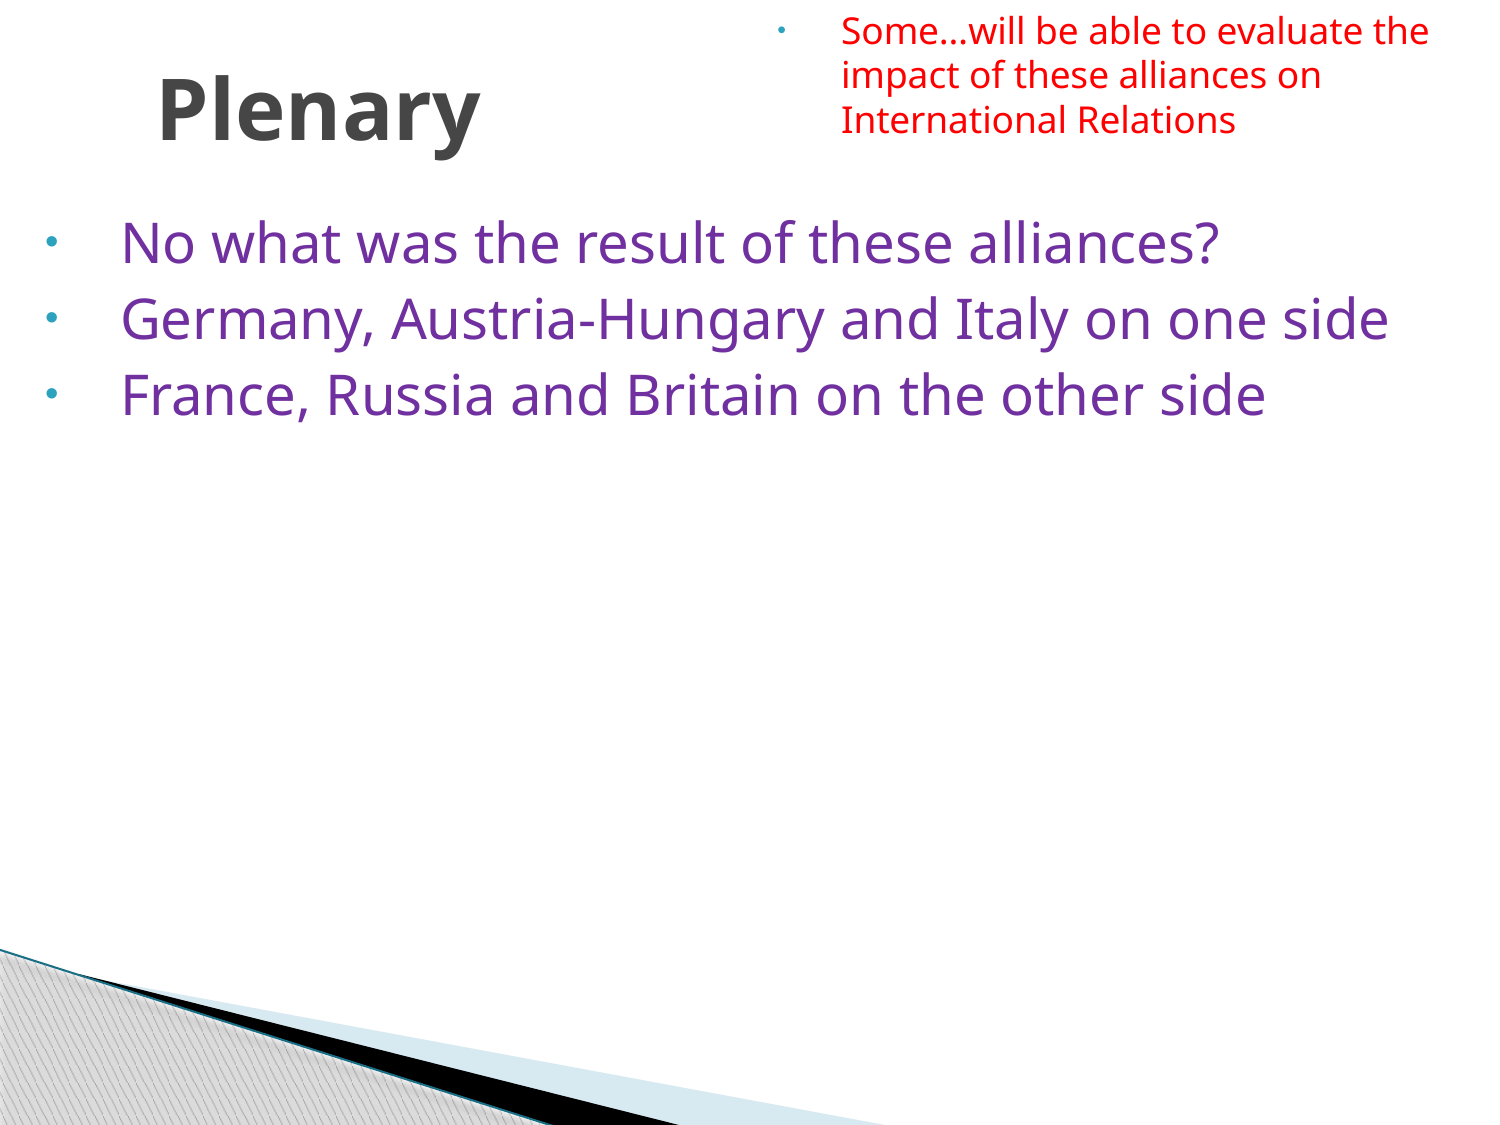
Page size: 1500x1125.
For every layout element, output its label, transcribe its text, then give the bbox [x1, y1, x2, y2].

title Plenary [0, 37, 638, 175]
text_box No what was the result of these alliances? Germany, Austria-Hungary and Italy on one side France, Russia and Britain on the other side [37, 200, 1413, 913]
subtitle Some…will be able to evaluate the impact of these alliances on International Relations [762, 0, 1500, 150]
